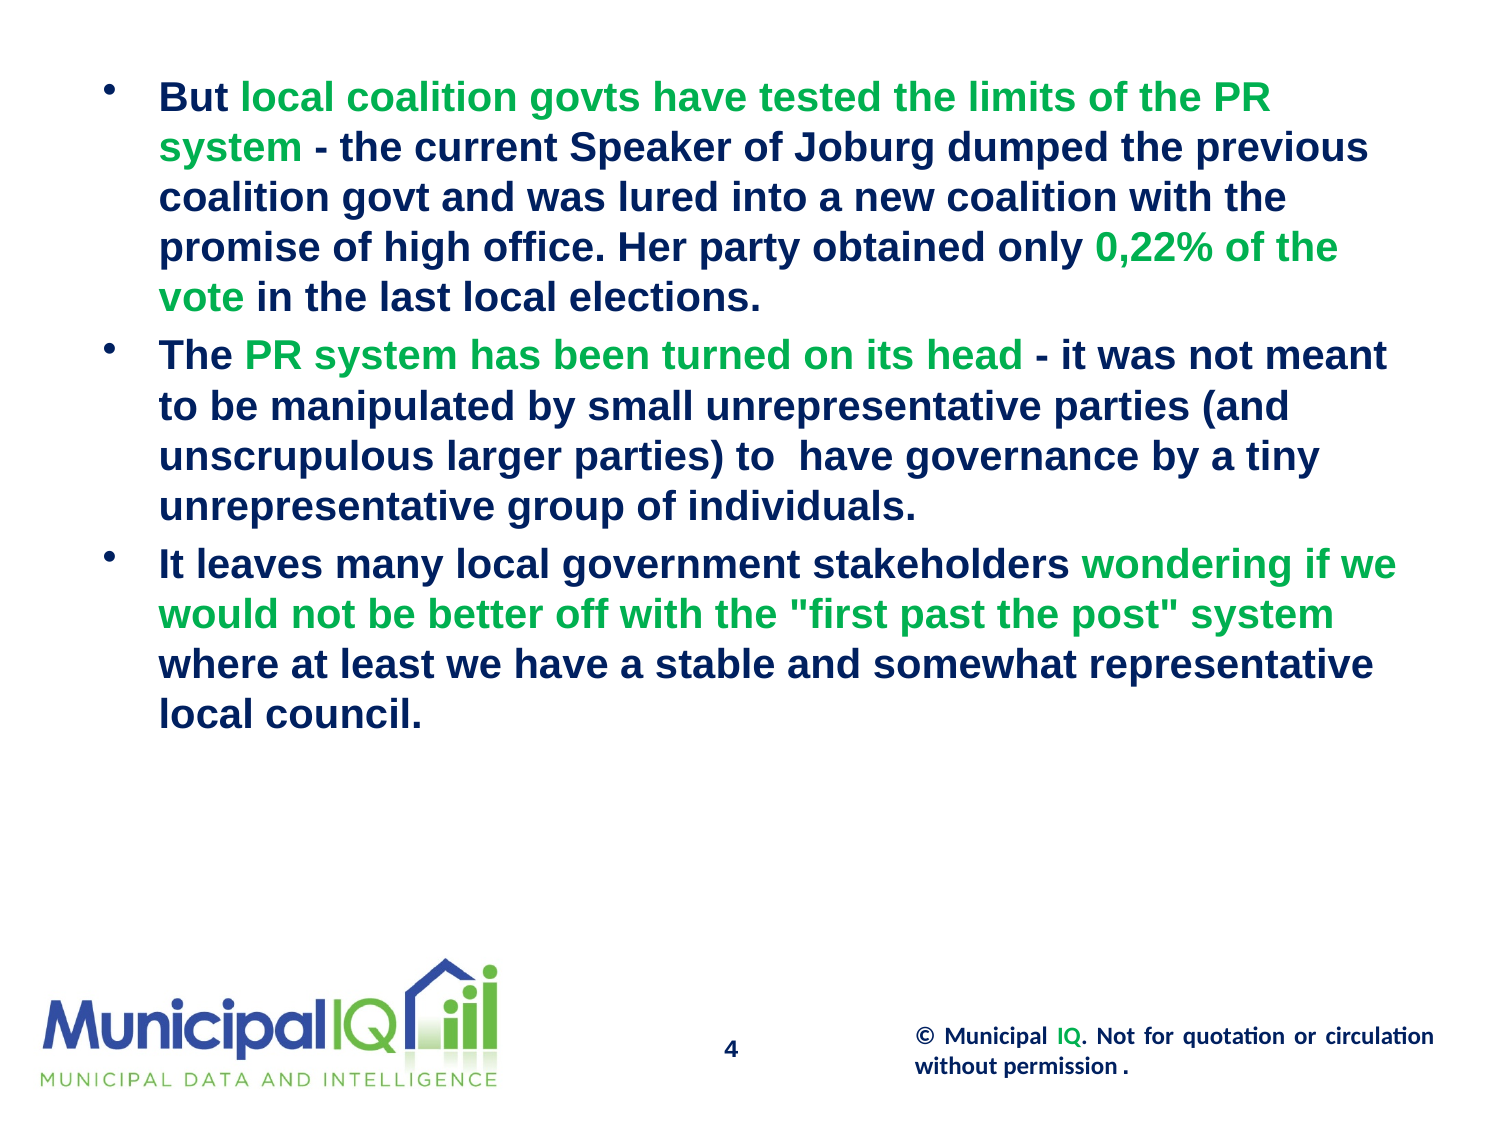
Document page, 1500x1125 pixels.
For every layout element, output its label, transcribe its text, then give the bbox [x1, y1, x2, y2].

picture [0, 924, 537, 1125]
list But local coalition govts have tested the limits of the PR system - the current Speaker of Joburg dumped the previous coalition govt and was lured into a new coalition with the promise of high office. Her party obtained only 0,22% of the vote in the last local elections. The PR system has been turned on its head - it was not meant to be manipulated by small unrepresentative parties (and unscrupulous larger parties) to have governance by a tiny unrepresentative group of individuals. It leaves many local government stakeholders wondering if we would not be better off with the "first past the post" system where at least we have a stable and somewhat representative local council. [87, 62, 1438, 806]
